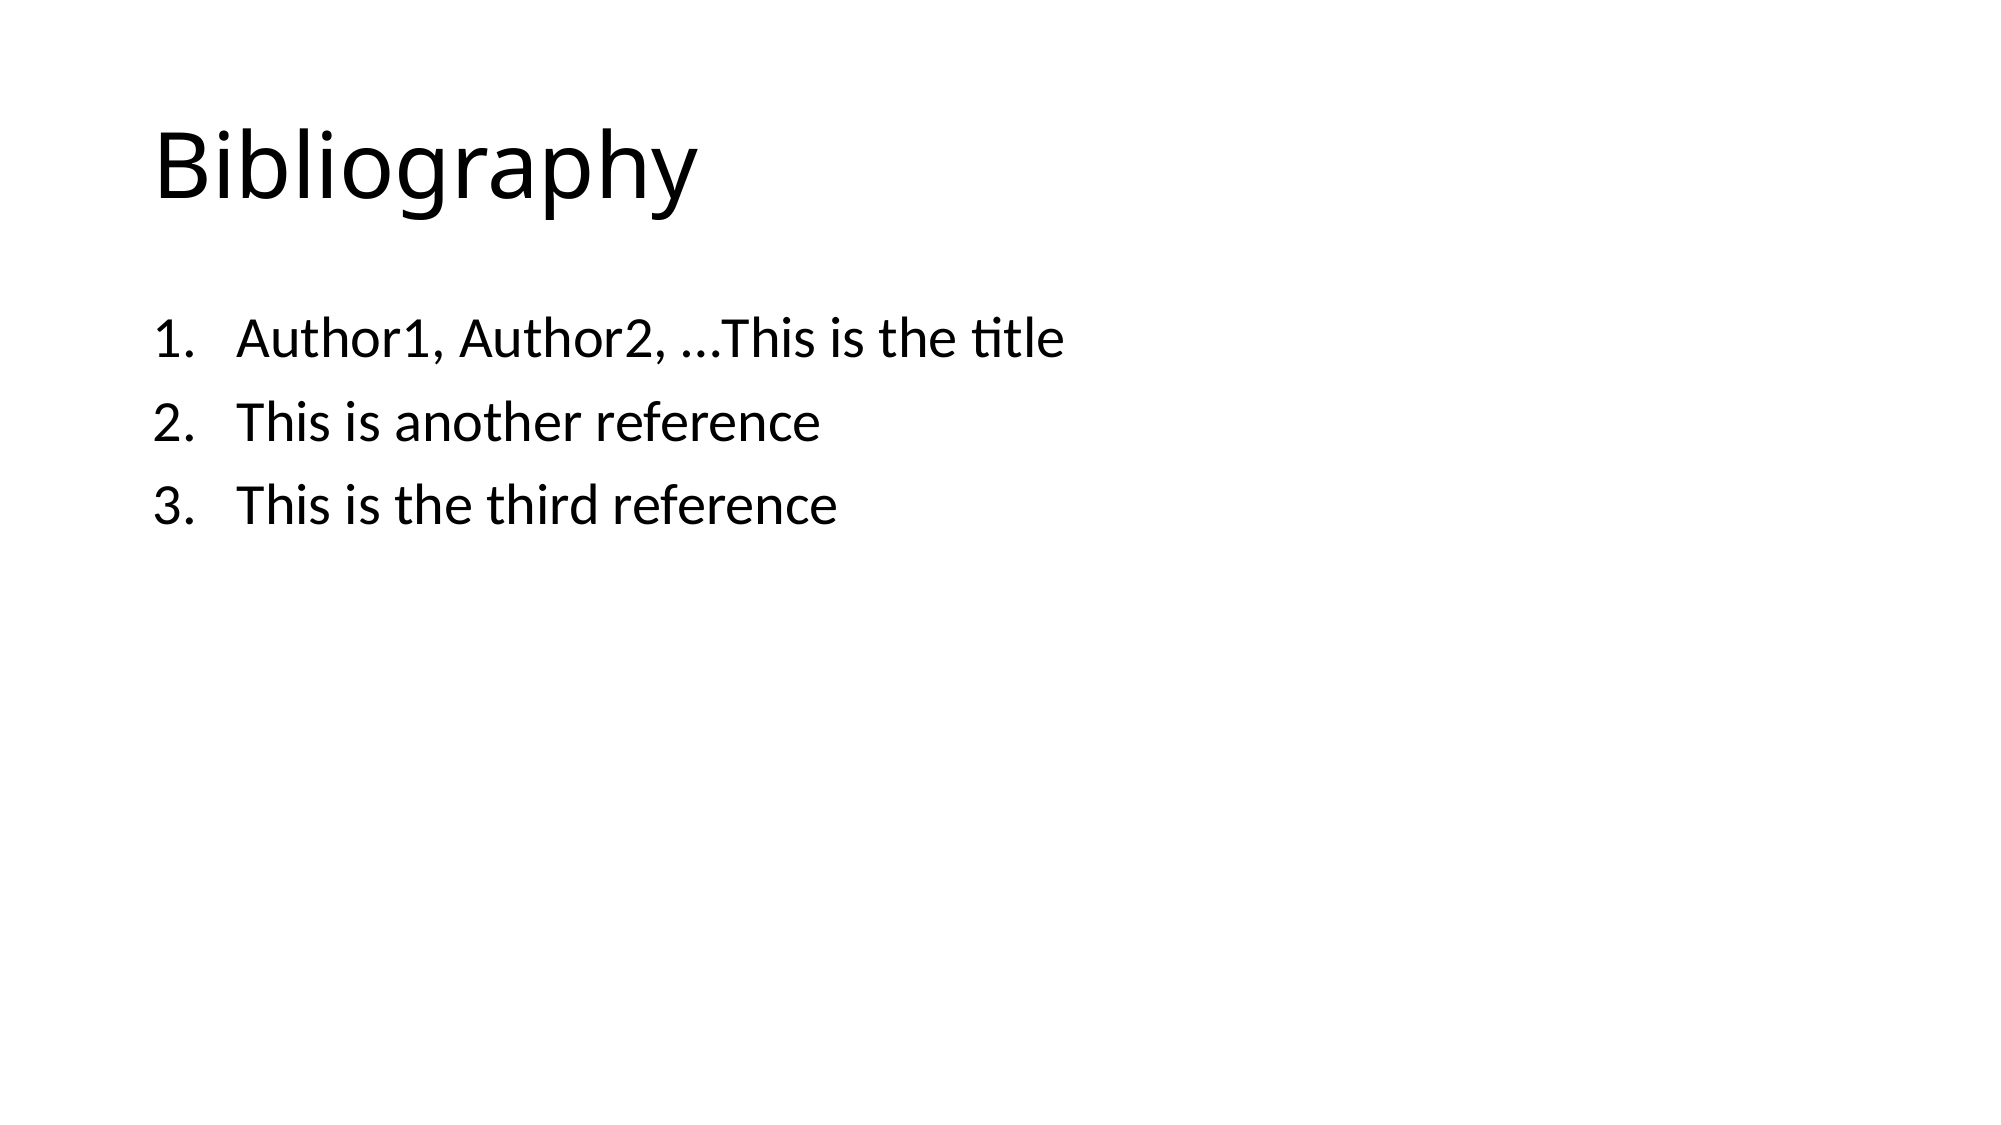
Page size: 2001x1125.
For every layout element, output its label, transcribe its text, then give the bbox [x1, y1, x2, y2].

list Author1, Author2, …This is the title This is another reference This is the third reference [137, 299, 1863, 1014]
title Bibliography [137, 59, 1863, 278]
